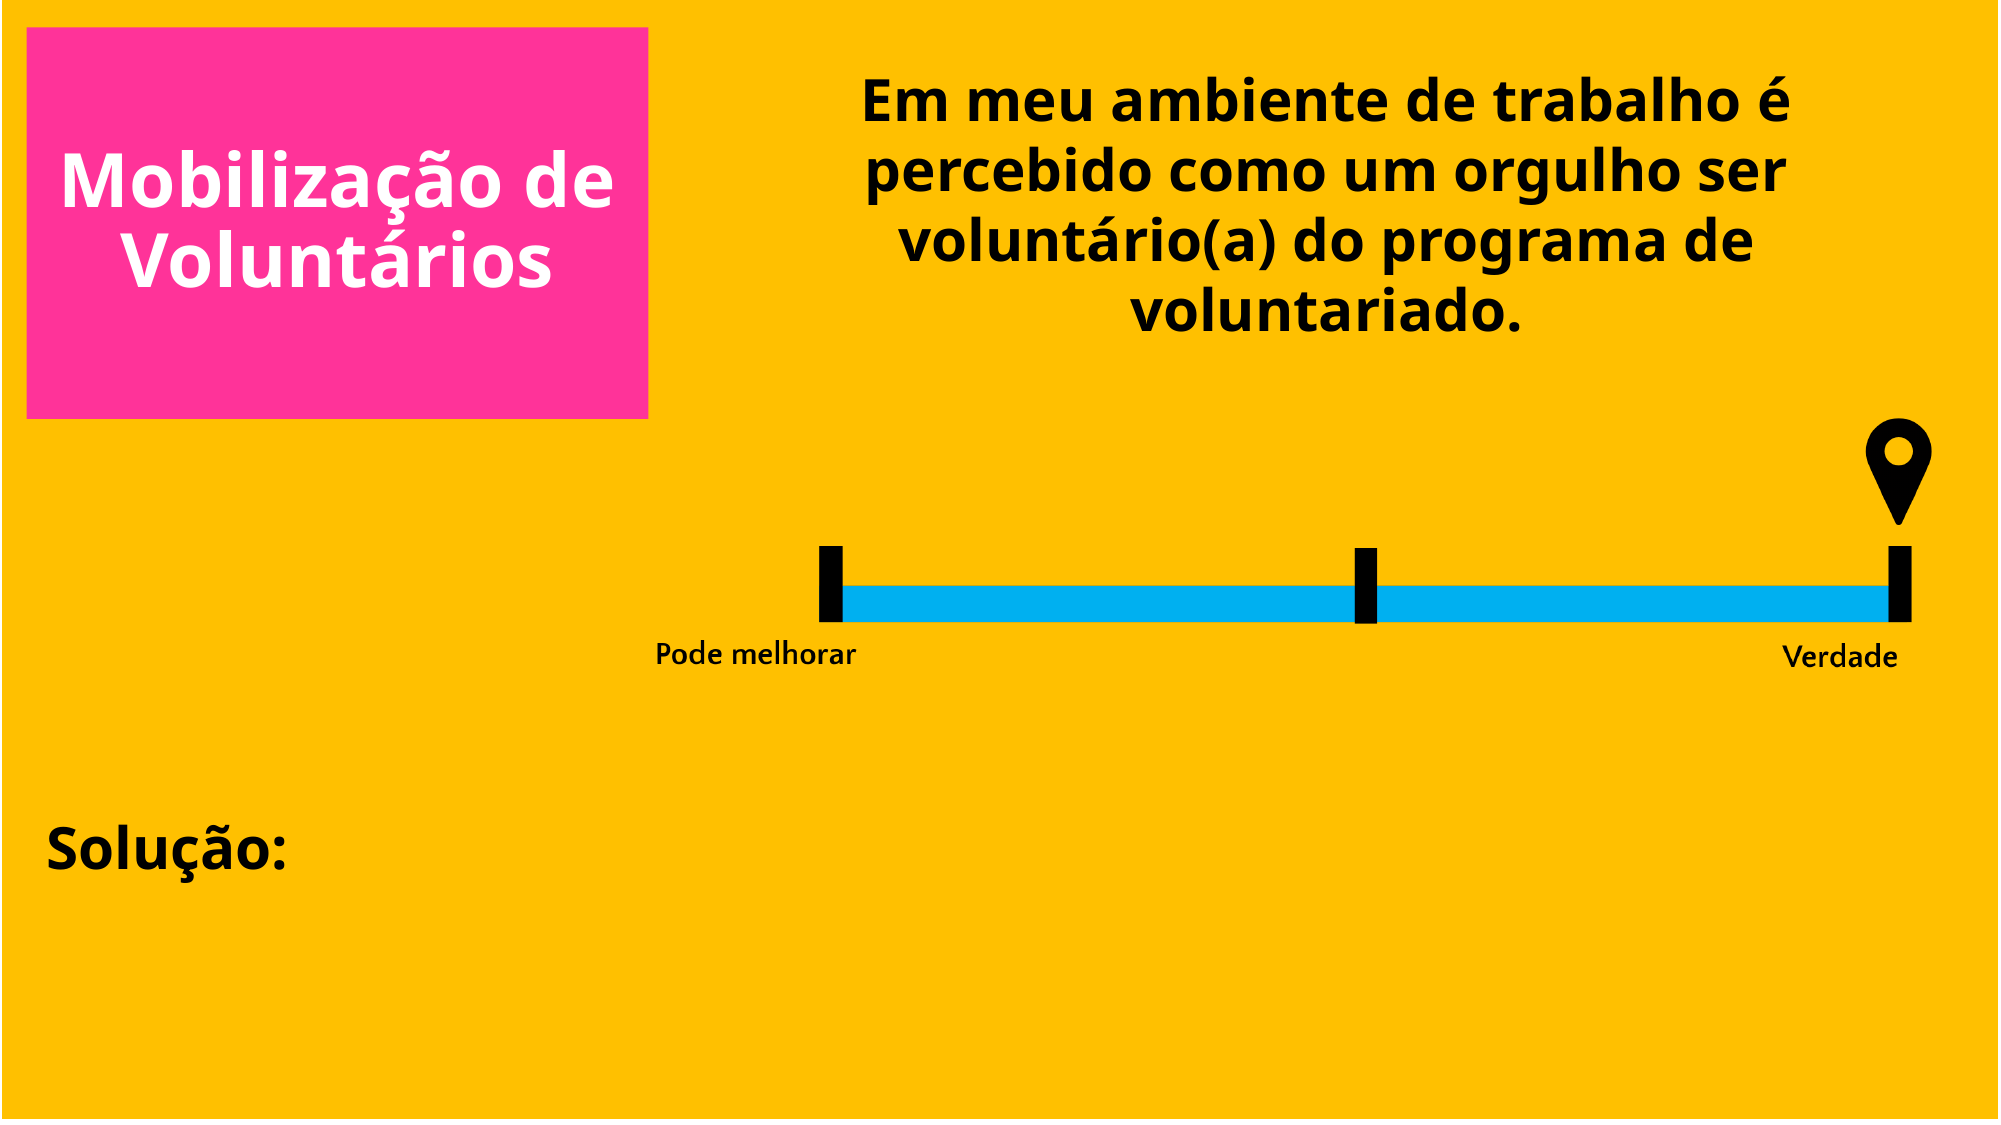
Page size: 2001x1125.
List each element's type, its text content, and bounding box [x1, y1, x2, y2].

text_box Solução: [26, 791, 1146, 902]
text_box Em meu ambiente de trabalho é percebido como um orgulho ser voluntário(a) do programa de voluntariado. [767, 43, 1886, 364]
text_box Mobilização de Voluntários [26, 27, 649, 419]
picture [623, 396, 1974, 697]
text_box [0, 0, 2000, 1122]
